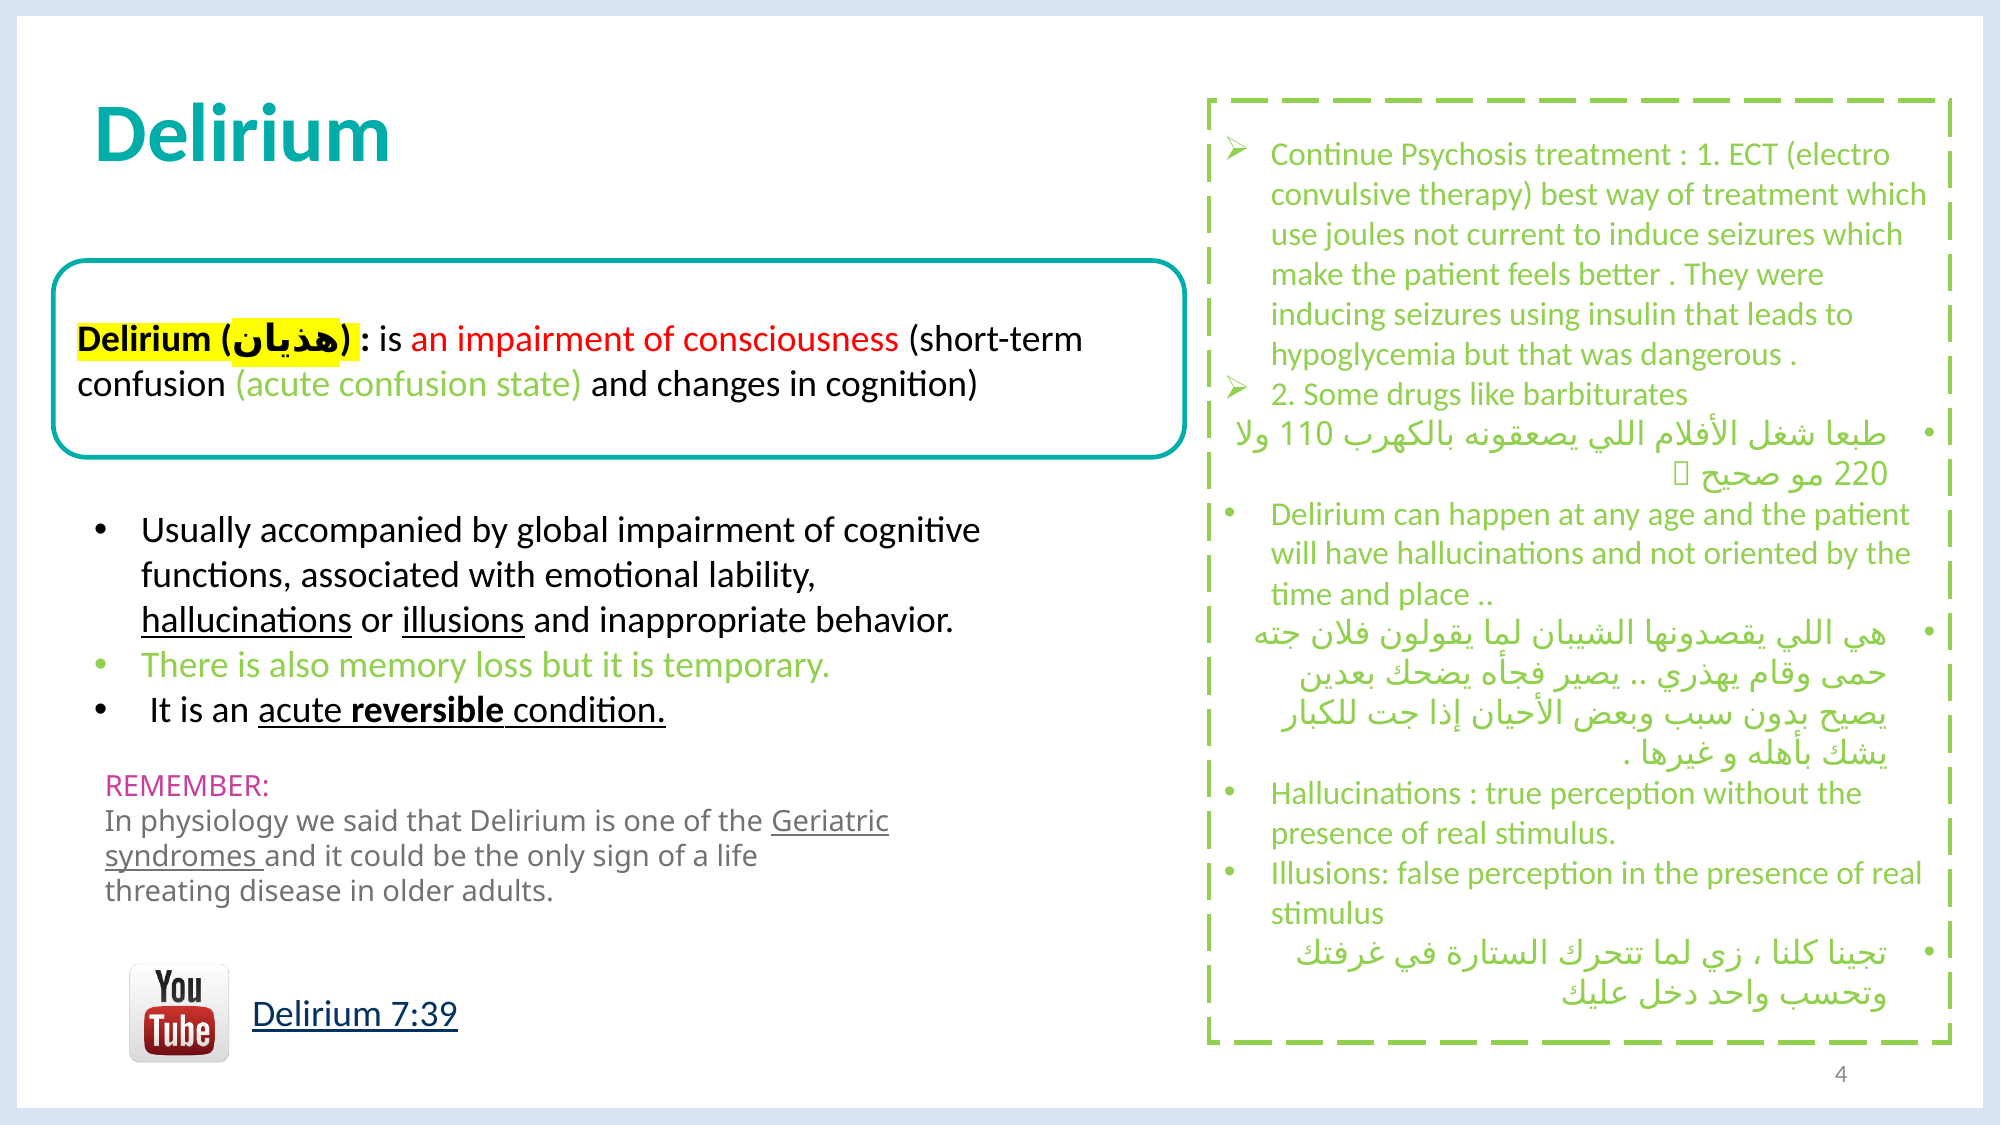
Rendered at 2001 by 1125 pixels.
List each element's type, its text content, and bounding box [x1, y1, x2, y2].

picture [107, 941, 251, 1084]
text_box REMEMBER: In physiology we said that Delirium is one of the Geriatric syndromes and it could be the only sign of a life threating disease in older adults. [90, 760, 905, 915]
text_box Usually accompanied by global impairment of cognitive functions, associated with emotional lability, hallucinations or illusions and inappropriate behavior. There is also memory loss but it is temporary. It is an acute reversible condition. [79, 498, 1022, 738]
text_box Continue Psychosis treatment : 1. ECT (electro convulsive therapy) best way of treatment which use joules not current to induce seizures which make the patient feels better . They were inducing seizures using insulin that leads to hypoglycemia but that was dangerous . 2. Some drugs like barbiturates طبعا شغل الأفلام اللي يصعقونه بالكهرب 110 ولا 220 مو صحيح  Delirium can happen at any age and the patient will have hallucinations and not oriented by the time and place .. هي اللي يقصدونها الشيبان لما يقولون فلان جته حمى وقام يهذري .. يصير فجأه يضحك بعدين يصيح بدون سبب وبعض الأحيان إذا جت للكبار يشك بأهله و غيرها . Hallucinations : true perception without the presence of real stimulus. Illusions: false perception in the presence of real stimulus تجينا كلنا ، زي لما تتحرك الستارة في غرفتك وتحسب واحد دخل عليك [1208, 99, 1951, 1044]
text_box Delirium 7:39 [251, 982, 600, 1042]
slide_number 4 [1412, 1042, 1863, 1103]
text_box Delirium (هذيان) : is an impairment of consciousness (short-term confusion (acute confusion state) and changes in cognition) [52, 259, 1186, 459]
title Delirium [79, 26, 1805, 244]
